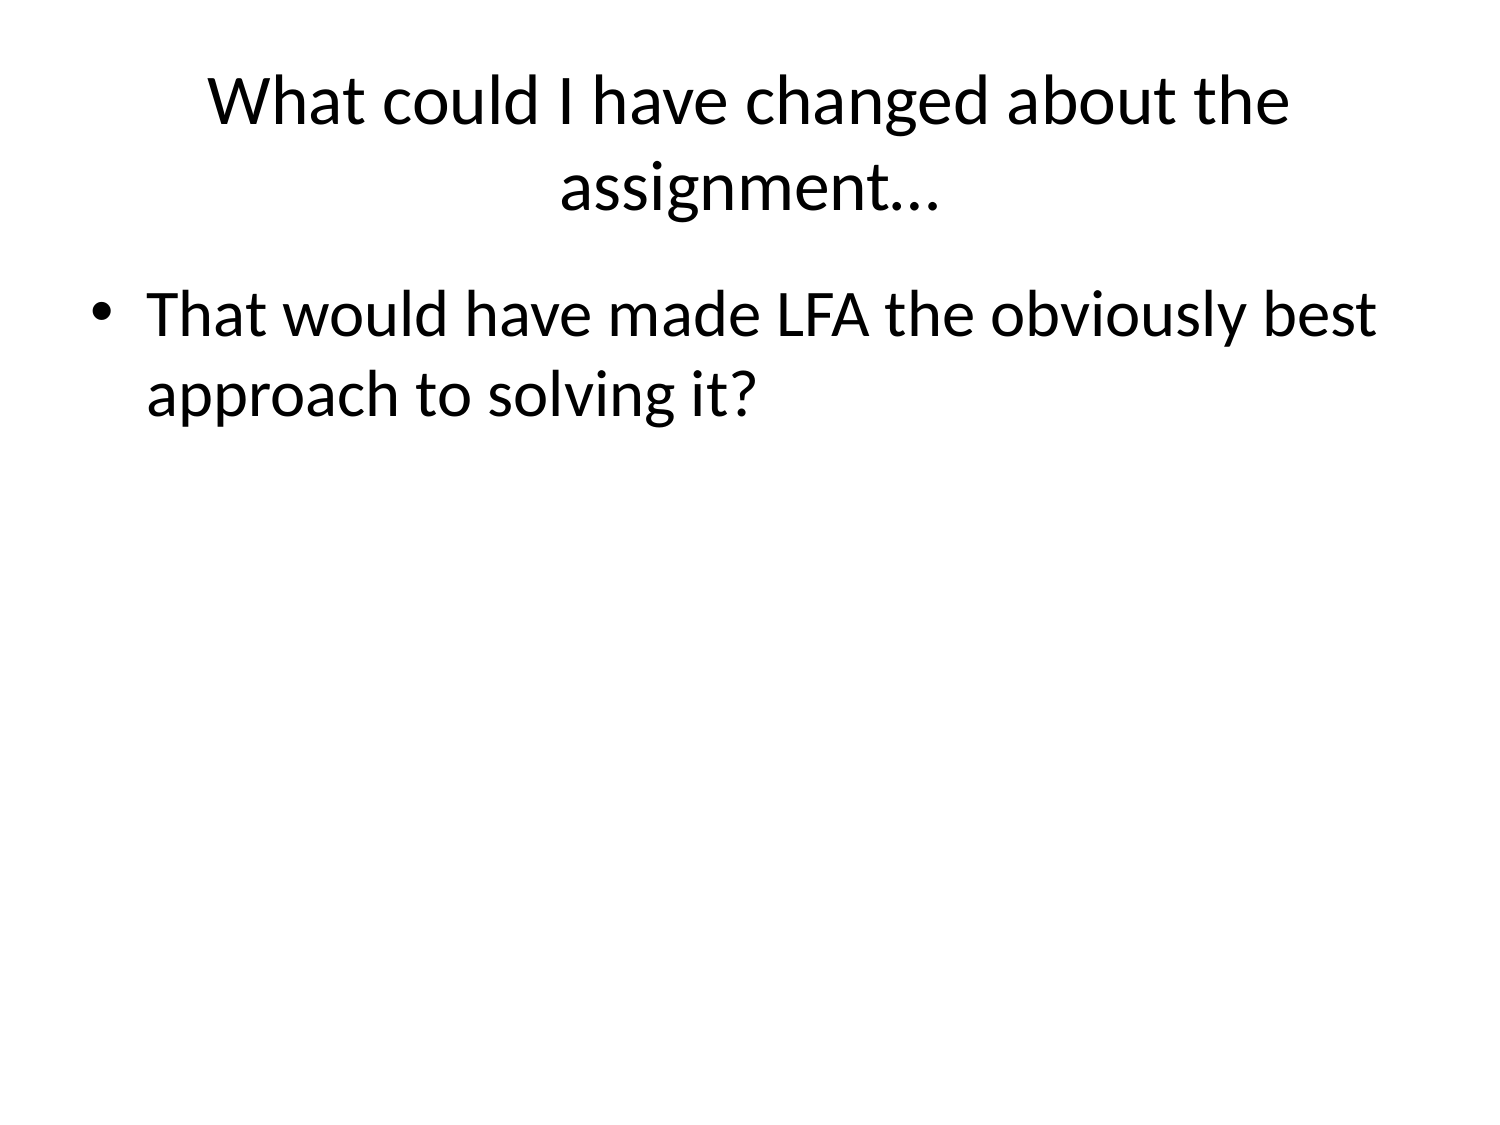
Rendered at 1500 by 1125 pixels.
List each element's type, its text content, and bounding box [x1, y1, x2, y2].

title What could I have changed about the assignment… [75, 45, 1425, 233]
list That would have made LFA the obviously best approach to solving it? [75, 262, 1425, 1005]
